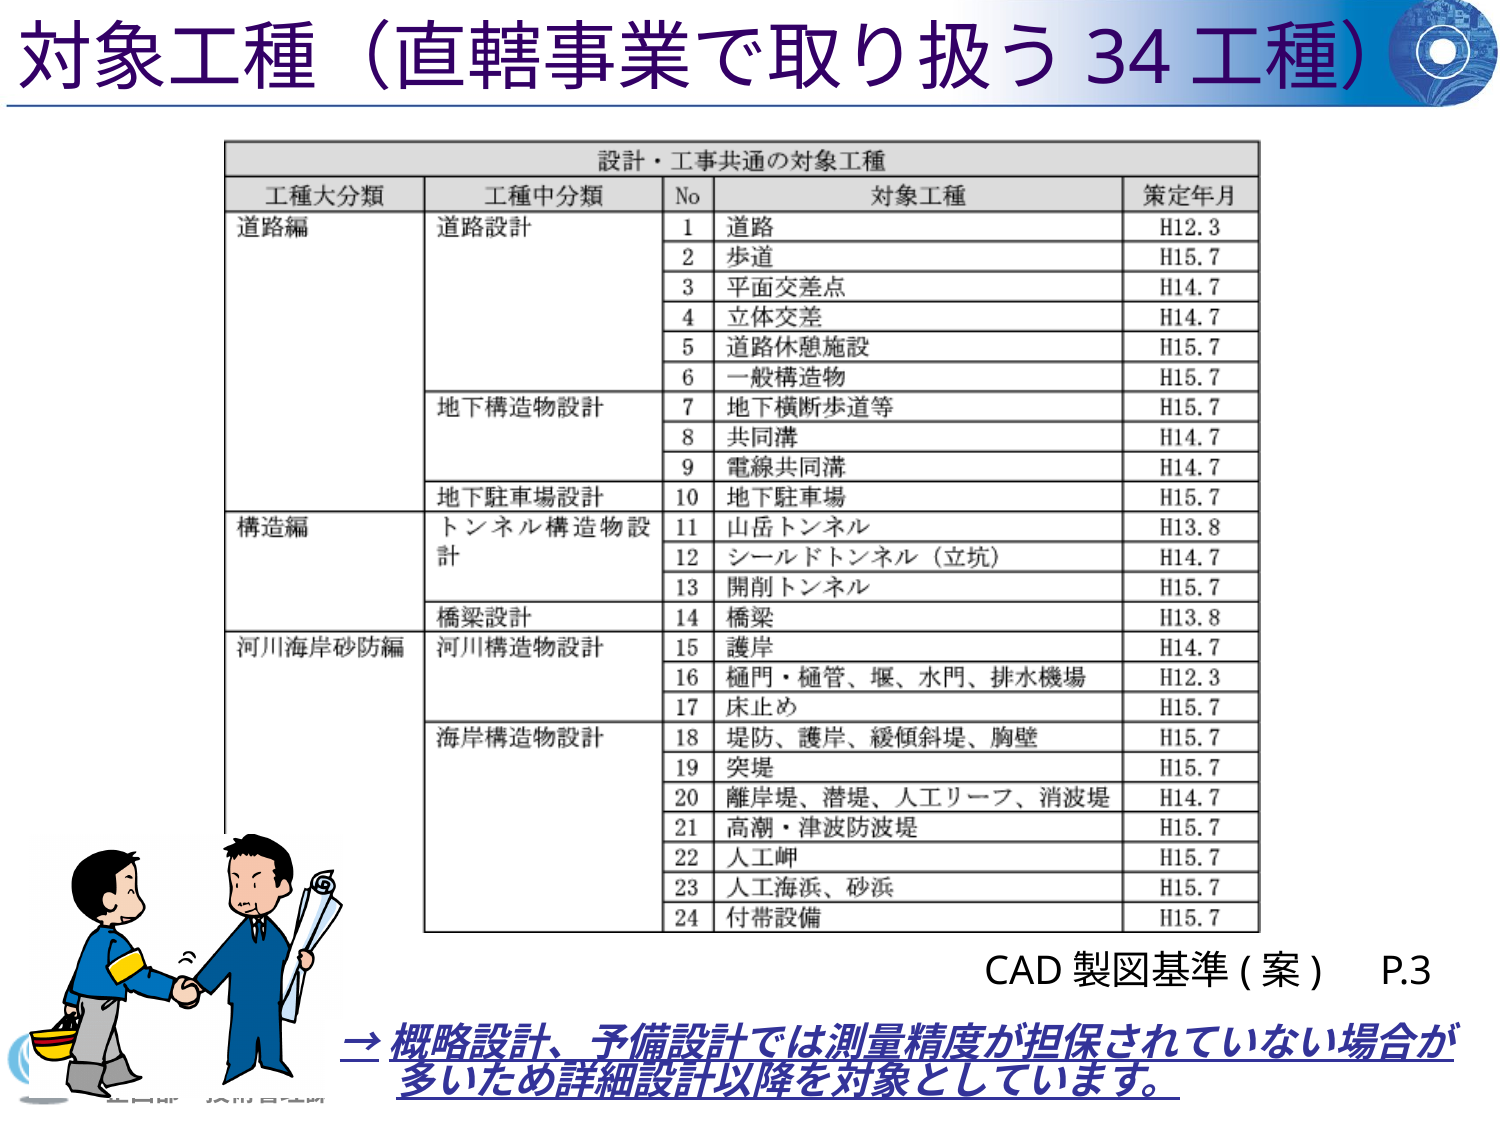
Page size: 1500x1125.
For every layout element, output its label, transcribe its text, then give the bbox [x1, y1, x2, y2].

picture [0, 0, 1500, 110]
text_box →概略設計、予備設計では測量精度が担保されていない場合が多いため詳細設計以降を対象としています。 [324, 1018, 1500, 1125]
picture [0, 136, 1261, 1125]
title 対象工種（直轄事業で取り扱う34工種） [17, 0, 1435, 107]
text_box CAD製図基準(案) P.3 [850, 946, 1447, 989]
